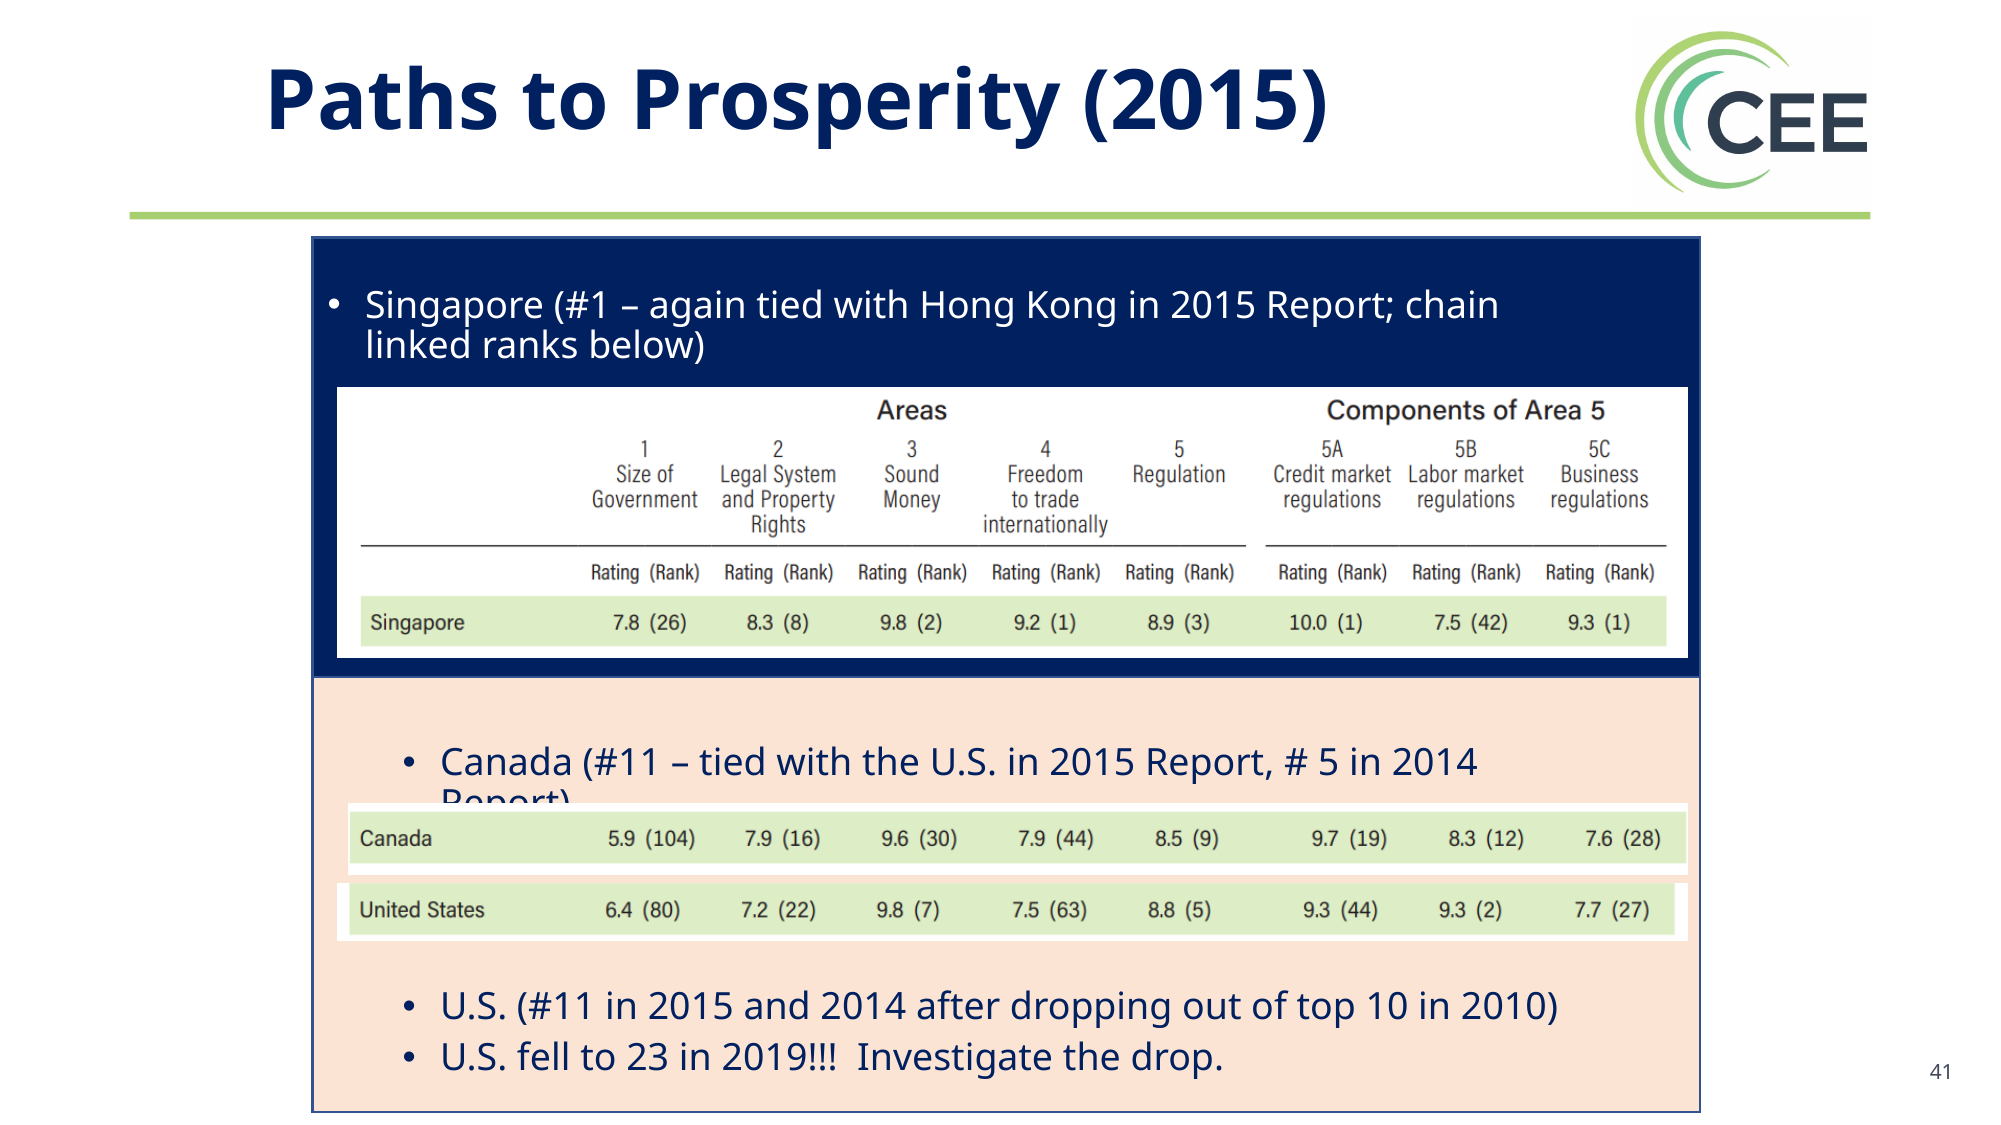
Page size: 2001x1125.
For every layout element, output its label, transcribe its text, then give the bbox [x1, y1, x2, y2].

picture [1630, 11, 1872, 212]
text_box [1588, 677, 1700, 1042]
slide_number ‹#› [1412, 1042, 1969, 1103]
picture [348, 803, 1688, 876]
title Paths to Prosperity (2015) [249, 50, 1600, 238]
picture [337, 883, 1688, 942]
picture [337, 387, 1688, 659]
text_box [1588, 237, 1700, 677]
text_box [312, 1081, 1700, 1113]
list Singapore (#1 – again tied with Hong Kong in 2015 Report; chain linked ranks below) Finland (#7 in 2014 Report; chain linked ranks below) Size of Government = 107 Canada (#11 – tied with the U.S. in 2015 Report, # 5 in 2014 Report) U.S. (#11 in 2015 and 2014 after dropping out of top 10 in 2010) U.S. fell to 23 in 2019!!! Investigate the drop. [312, 212, 1588, 1081]
